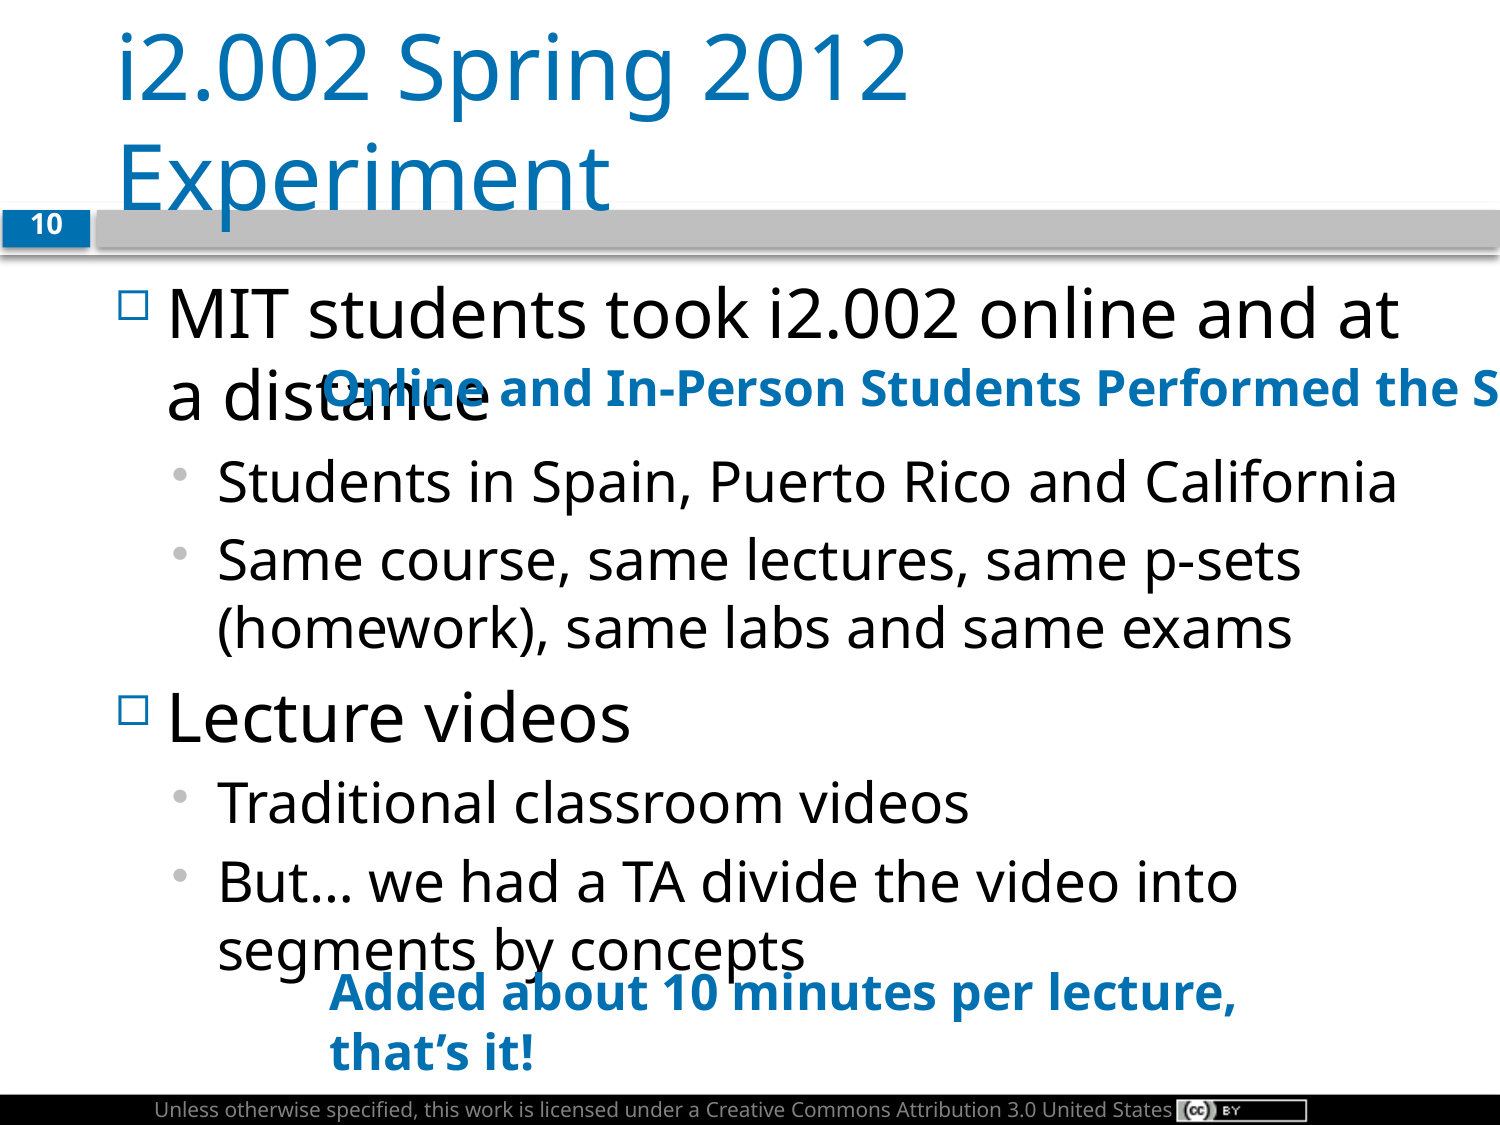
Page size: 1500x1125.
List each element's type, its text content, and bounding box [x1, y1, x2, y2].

picture [1175, 1098, 1309, 1124]
list MIT students took i2.002 online and at a distance Students in Spain, Puerto Rico and California Same course, same lectures, same p-sets (homework), same labs and same exams Lecture videos Traditional classroom videos But… we had a TA divide the video into segments by concepts [100, 262, 1438, 1000]
title i2.002 Spring 2012 Experiment [100, 37, 1438, 200]
text_box Online and In-Person Students Performed the Same [306, 348, 1500, 424]
text_box Added about 10 minutes per lecture, that’s it! [314, 952, 1290, 1088]
slide_number 10 [2, 205, 91, 246]
